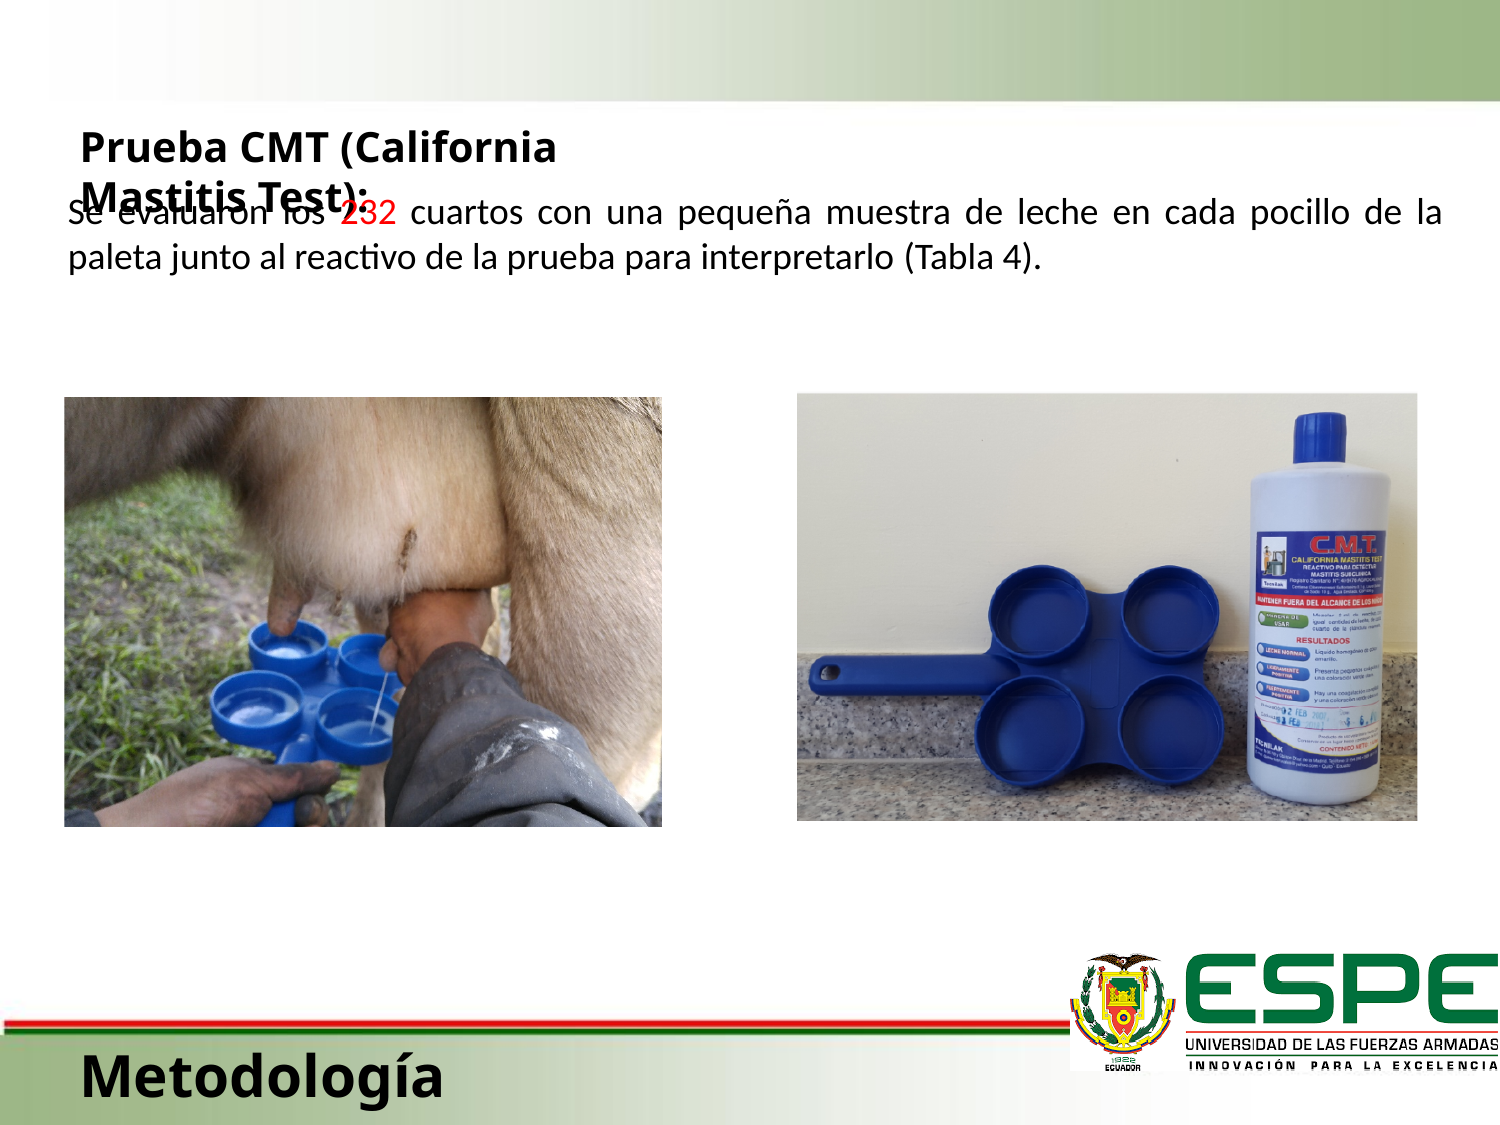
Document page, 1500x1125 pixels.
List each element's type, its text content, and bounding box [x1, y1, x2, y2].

picture [0, 0, 1500, 1125]
text_box Prueba CMT (California Mastitis Test): [64, 113, 750, 179]
text_box Metodología [64, 1031, 620, 1117]
text_box Se evaluaron los 232 cuartos con una pequeña muestra de leche en cada pocillo de la paleta junto al reactivo de la prueba para interpretarlo (Tabla 4). [53, 179, 1459, 284]
